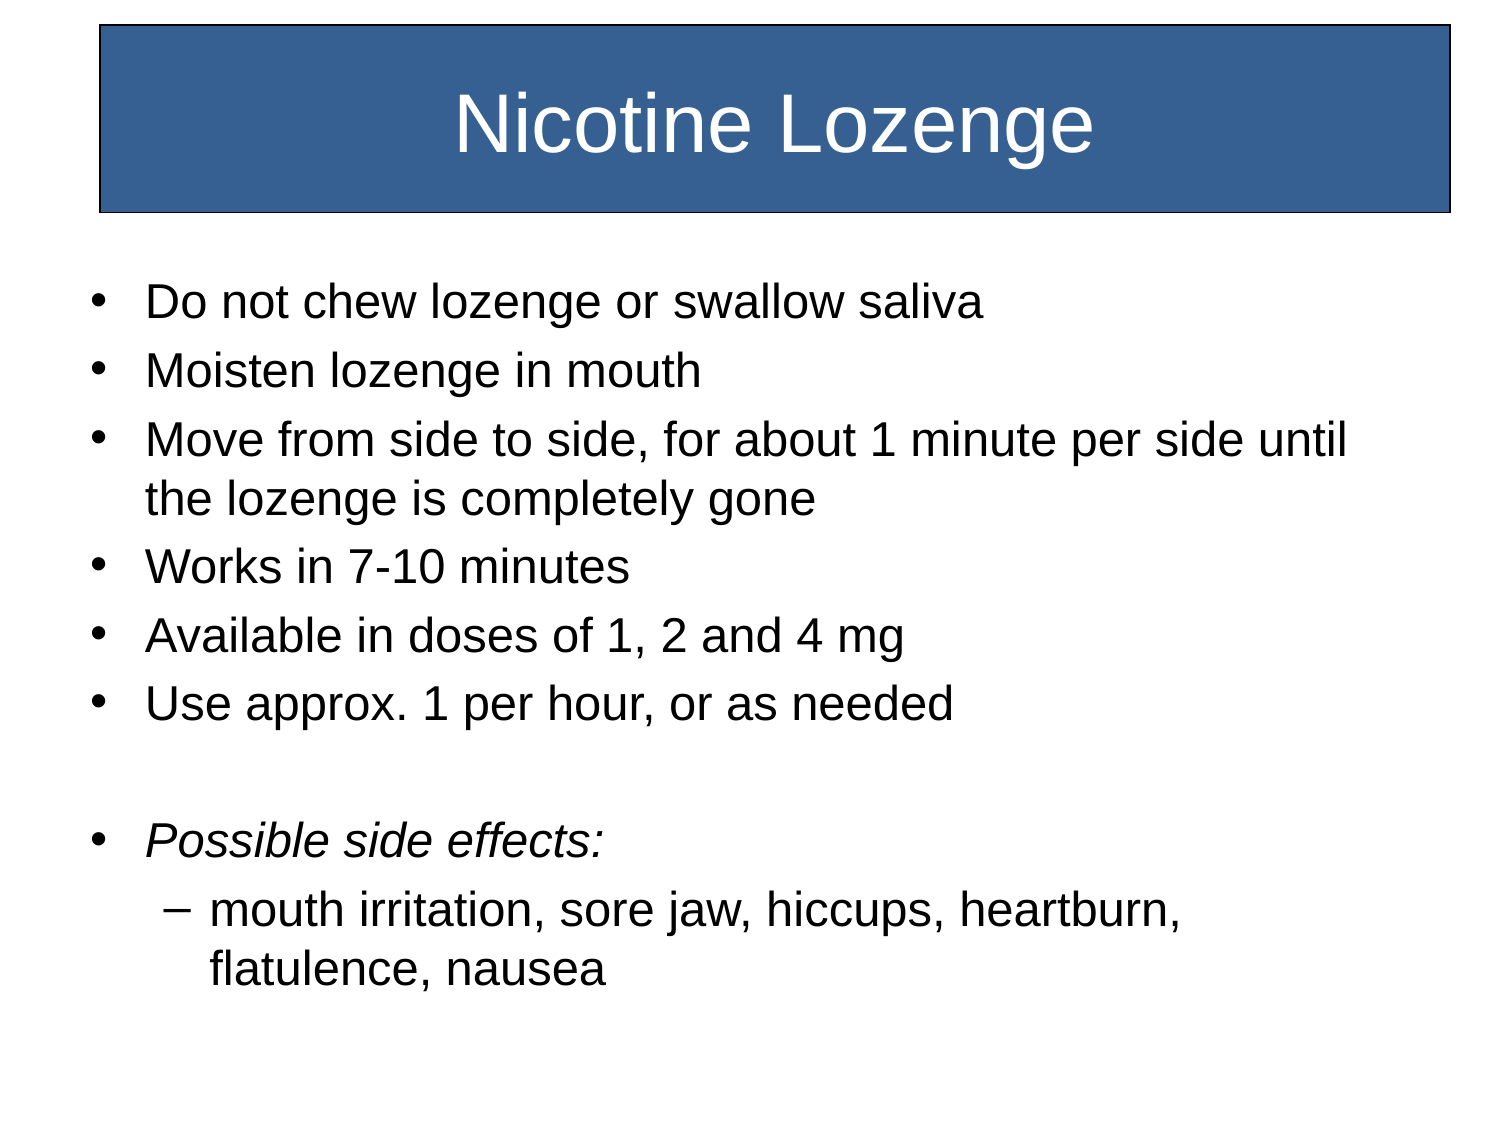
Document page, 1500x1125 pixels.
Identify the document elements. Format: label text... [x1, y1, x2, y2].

text_box Nicotine Lozenge [99, 24, 1450, 213]
list Do not chew lozenge or swallow saliva Moisten lozenge in mouth Move from side to side, for about 1 minute per side until the lozenge is completely gone Works in 7-10 minutes Available in doses of 1, 2 and 4 mg Use approx. 1 per hour, or as needed Possible side effects: mouth irritation, sore jaw, hiccups, heartburn, flatulence, nausea [75, 262, 1425, 1005]
title lozenge [75, 45, 1425, 233]
